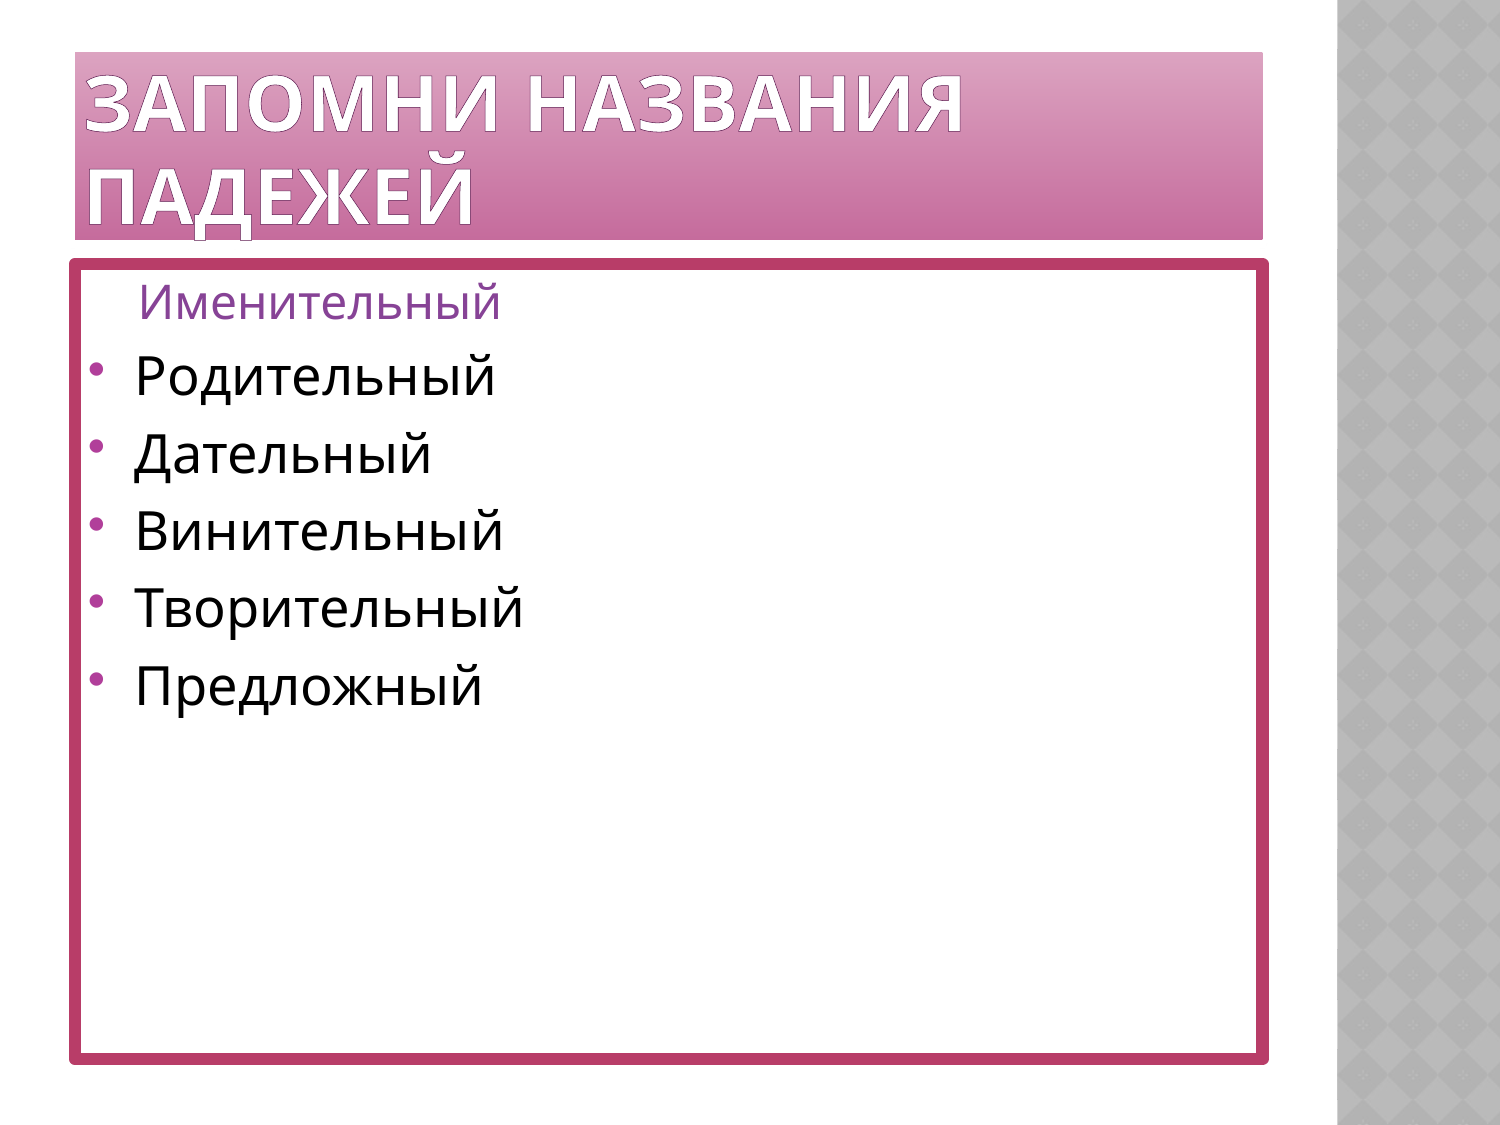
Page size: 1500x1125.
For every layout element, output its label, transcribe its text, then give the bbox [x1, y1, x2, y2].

list Именительный Родительный Дательный Винительный Творительный Предложный [75, 264, 1263, 1059]
title Запомни названия падежей [75, 52, 1263, 240]
